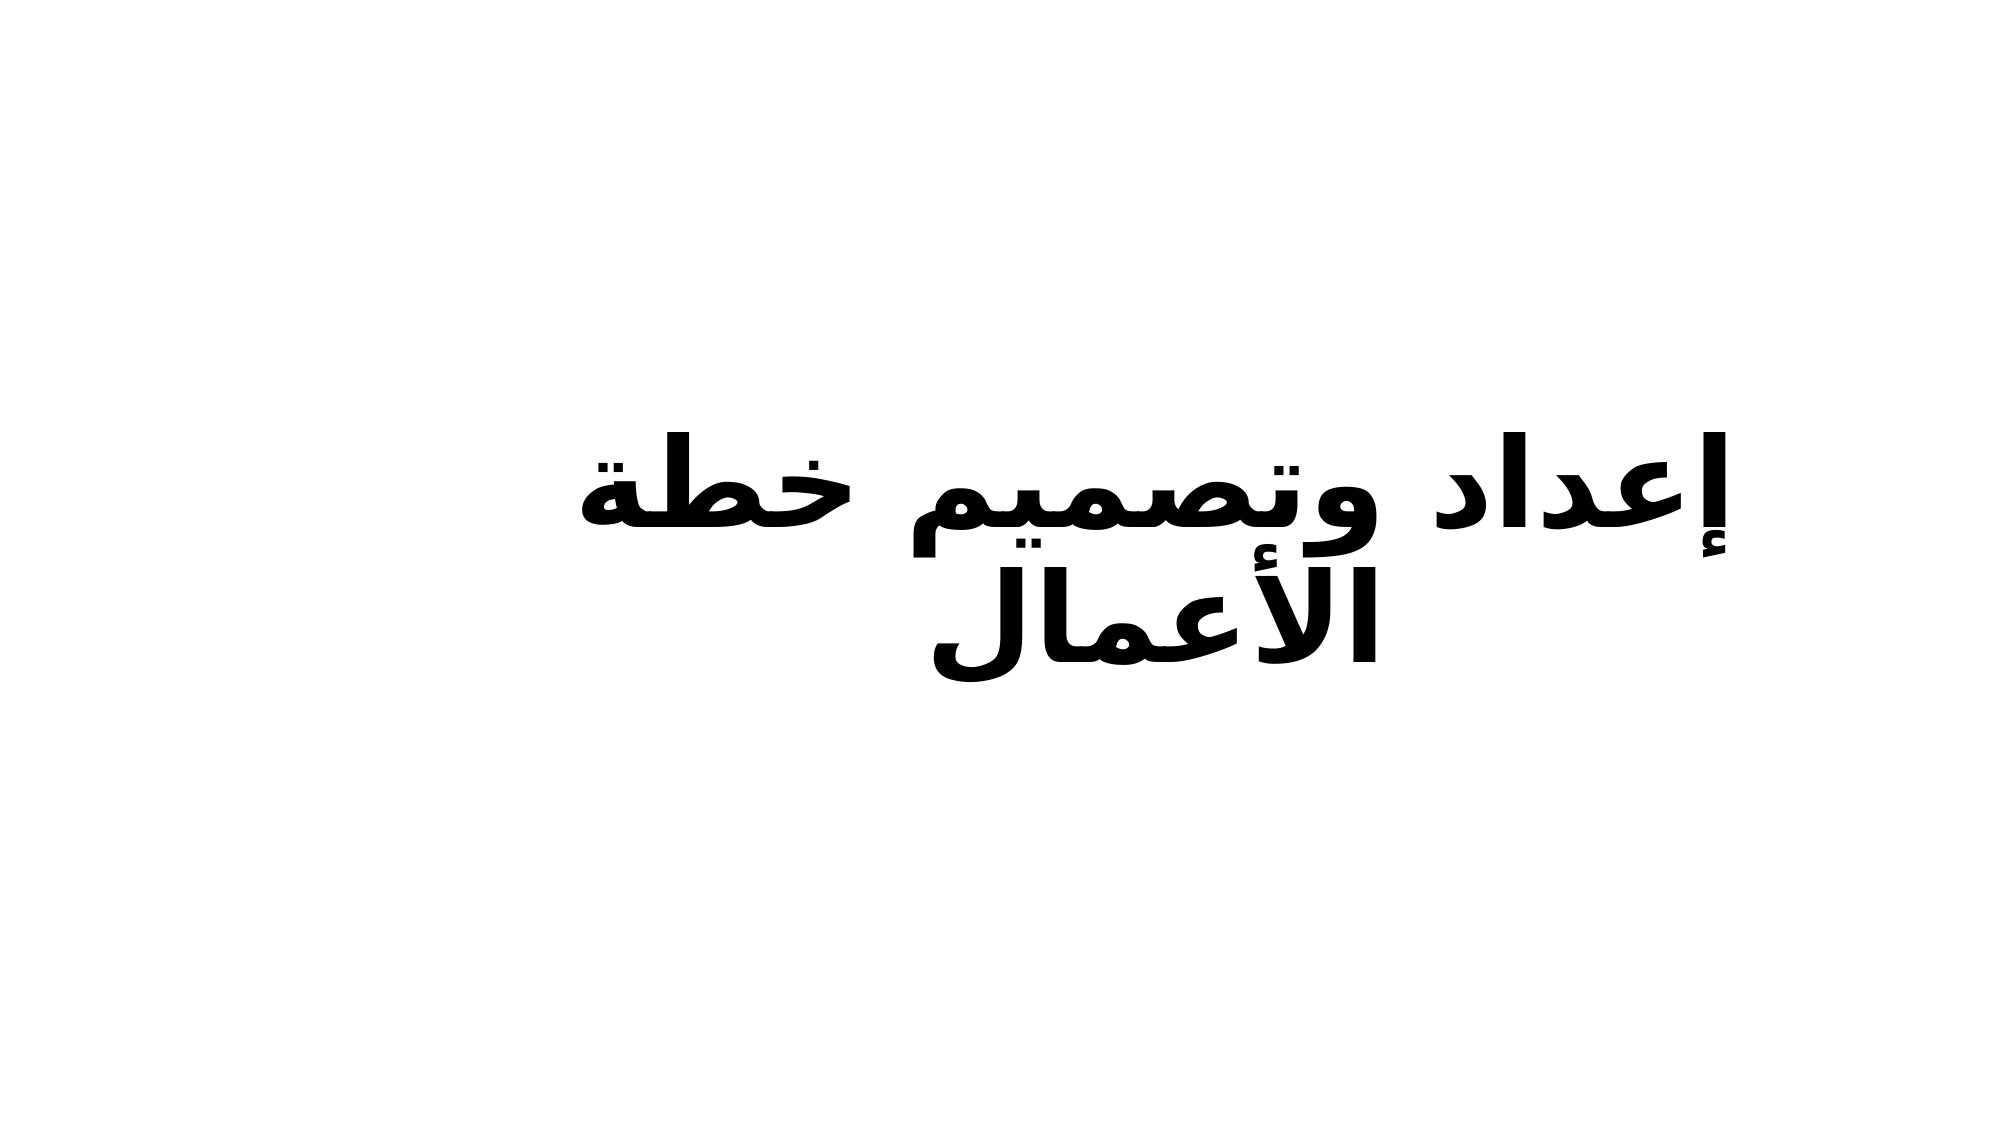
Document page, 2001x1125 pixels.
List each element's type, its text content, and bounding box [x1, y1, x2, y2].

title إعداد وتصميم خطة الأعمال [424, 412, 1888, 697]
